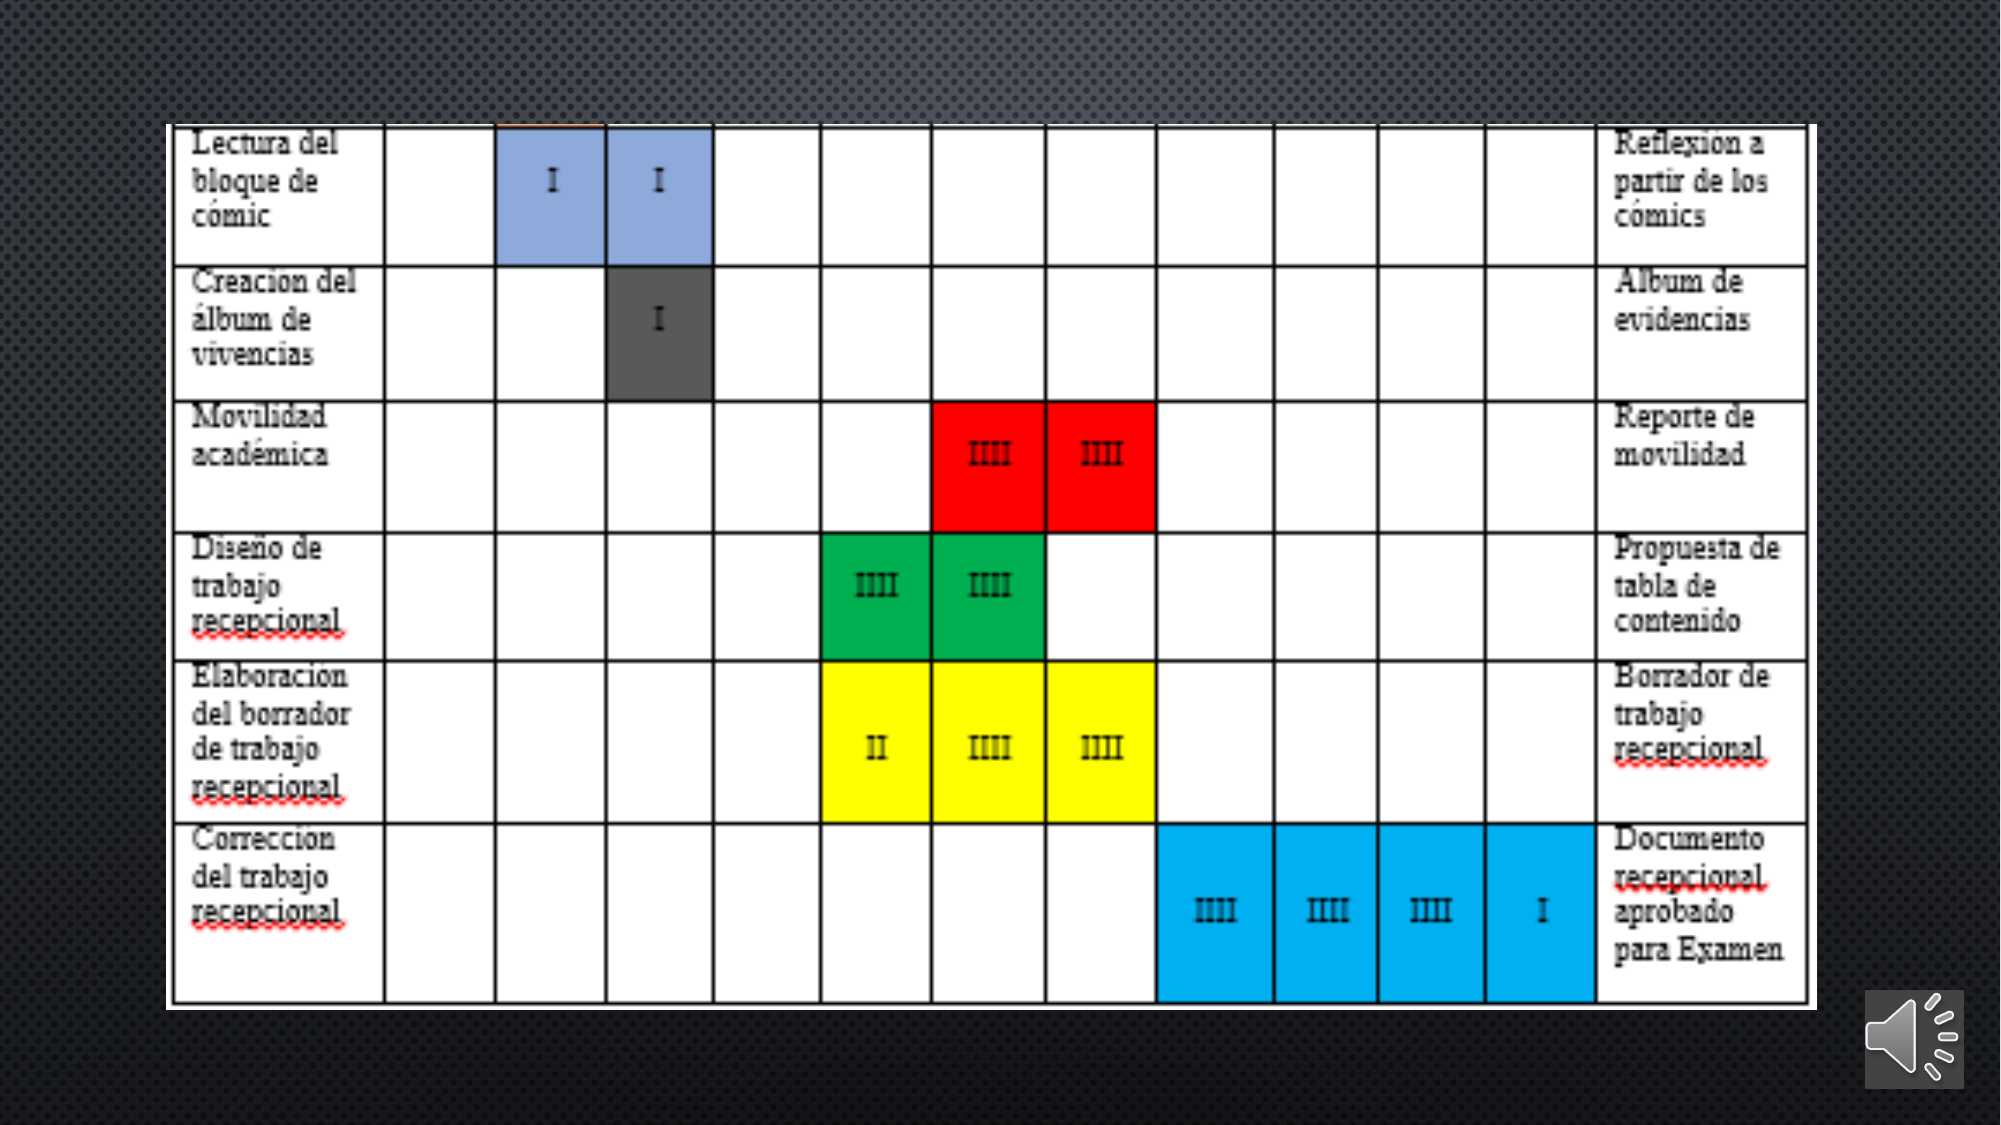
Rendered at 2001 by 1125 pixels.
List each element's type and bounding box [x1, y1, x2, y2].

picture [1864, 989, 1965, 1090]
picture [166, 123, 1818, 1011]
